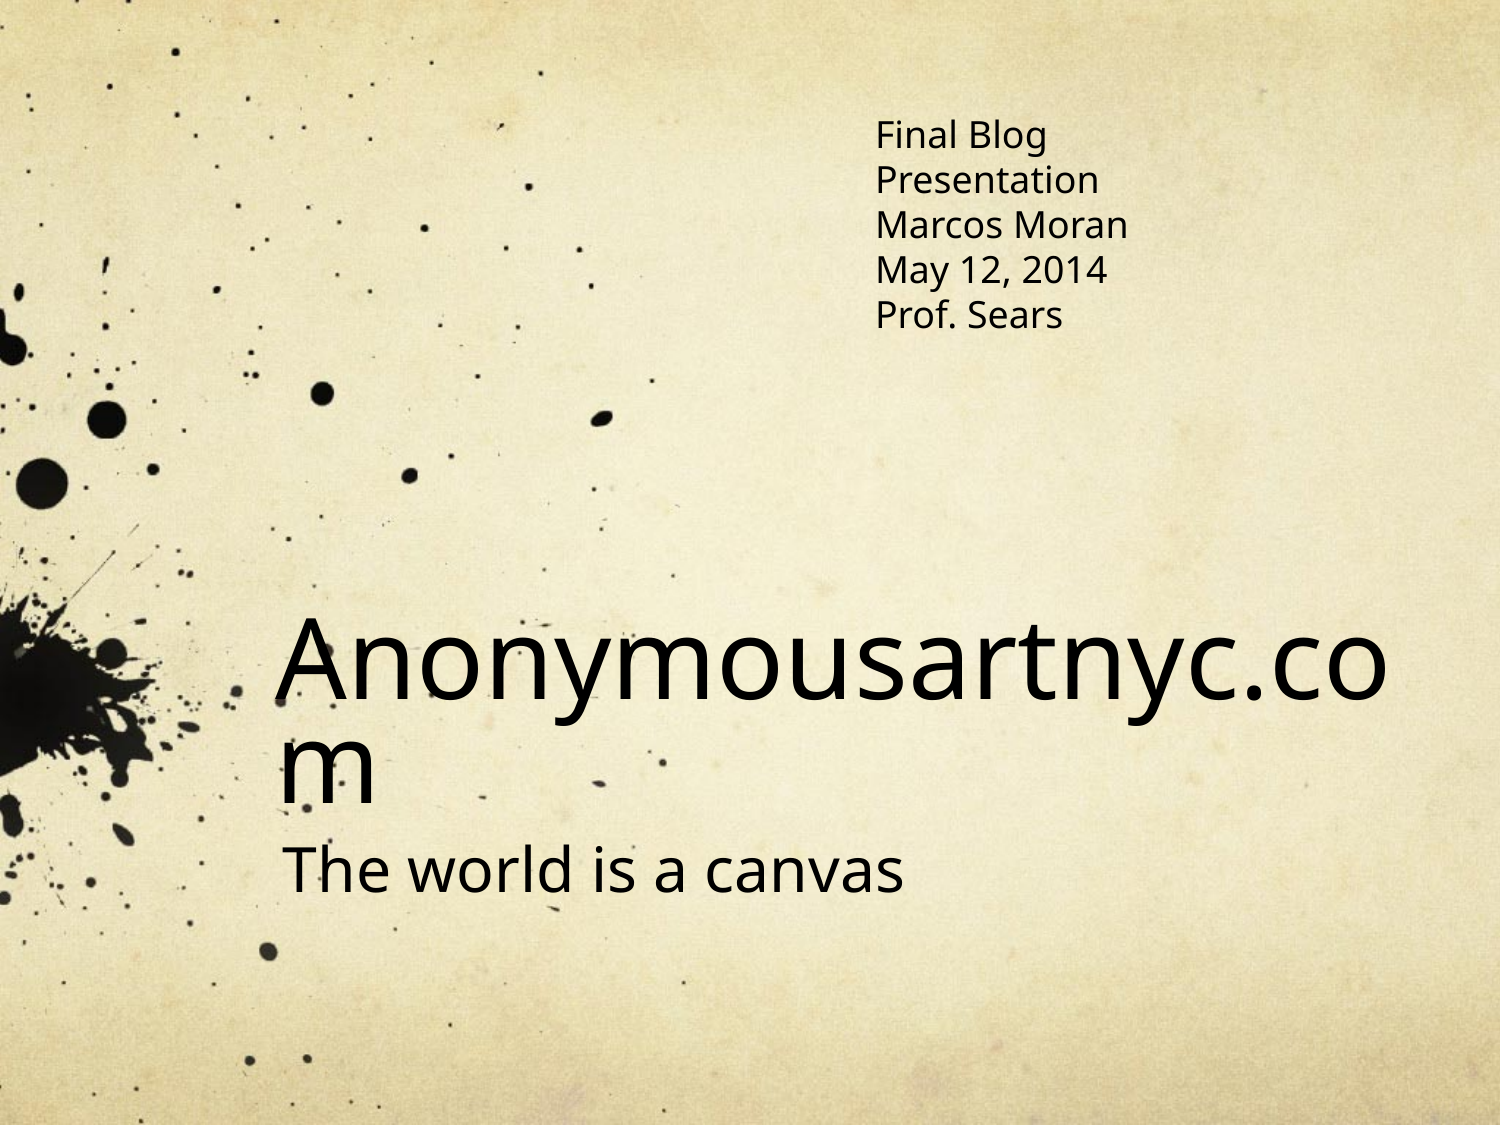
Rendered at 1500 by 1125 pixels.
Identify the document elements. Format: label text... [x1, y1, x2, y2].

subtitle The world is a canvas [267, 850, 1425, 1023]
text_box Final Blog Presentation Marcos Moran May 12, 2014 Prof. Sears [860, 104, 1280, 344]
picture [0, 0, 1500, 1125]
title Anonymousartnyc.com [267, 512, 1425, 827]
